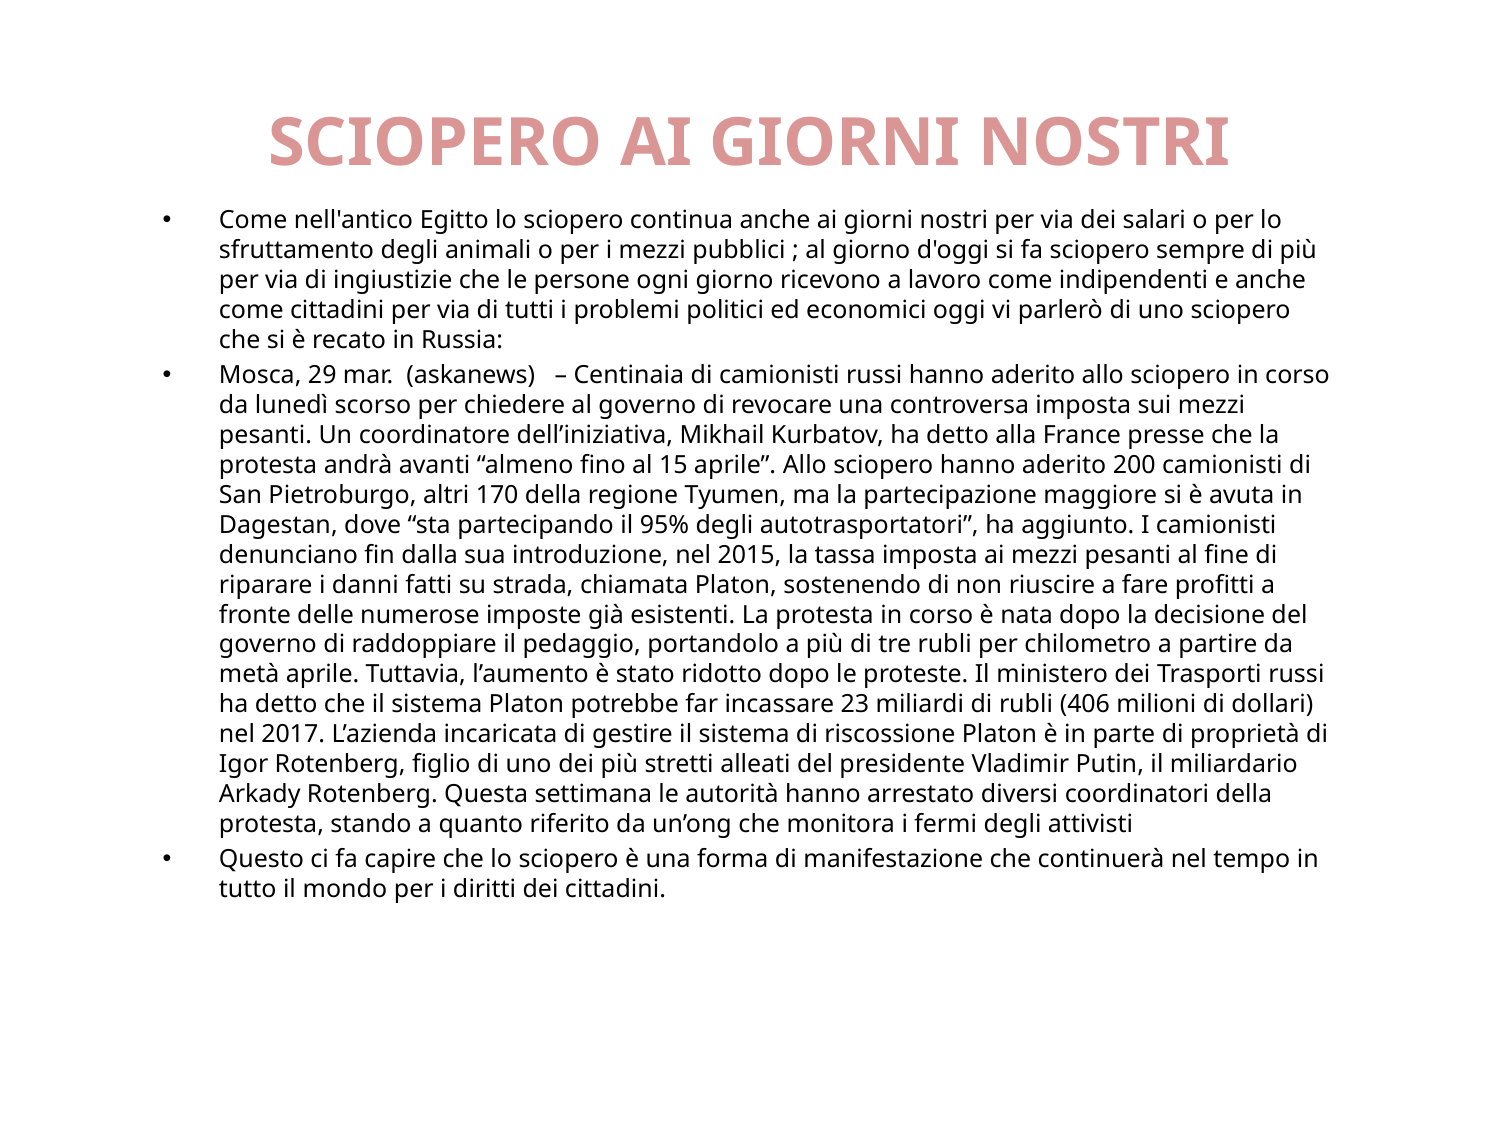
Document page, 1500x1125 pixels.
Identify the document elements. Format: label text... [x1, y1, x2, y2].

list Come nell'antico Egitto lo sciopero continua anche ai giorni nostri per via dei salari o per lo sfruttamento degli animali o per i mezzi pubblici ; al giorno d'oggi si fa sciopero sempre di più per via di ingiustizie che le persone ogni giorno ricevono a lavoro come indipendenti e anche come cittadini per via di tutti i problemi politici ed economici oggi vi parlerò di uno sciopero che si è recato in Russia: Mosca, 29 mar. (askanews) – Centinaia di camionisti russi hanno aderito allo sciopero in corso da lunedì scorso per chiedere al governo di revocare una controversa imposta sui mezzi pesanti. Un coordinatore dell’iniziativa, Mikhail Kurbatov, ha detto alla France presse che la protesta andrà avanti “almeno fino al 15 aprile”. Allo sciopero hanno aderito 200 camionisti di San Pietroburgo, altri 170 della regione Tyumen, ma la partecipazione maggiore si è avuta in Dagestan, dove “sta partecipando il 95% degli autotrasportatori”, ha aggiunto. I camionisti denunciano fin dalla sua introduzione, nel 2015, la tassa imposta ai mezzi pesanti al fine di riparare i danni fatti su strada, chiamata Platon, sostenendo di non riuscire a fare profitti a fronte delle numerose imposte già esistenti. La protesta in corso è nata dopo la decisione del governo di raddoppiare il pedaggio, portandolo a più di tre rubli per chilometro a partire da metà aprile. Tuttavia, l’aumento è stato ridotto dopo le proteste. Il ministero dei Trasporti russi ha detto che il sistema Platon potrebbe far incassare 23 miliardi di rubli (406 milioni di dollari) nel 2017. L’azienda incaricata di gestire il sistema di riscossione Platon è in parte di proprietà di Igor Rotenberg, figlio di uno dei più stretti alleati del presidente Vladimir Putin, il miliardario Arkady Rotenberg. Questa settimana le autorità hanno arrestato diversi coordinatori della protesta, stando a quanto riferito da un’ong che monitora i fermi degli attivisti Questo ci fa capire che lo sciopero è una forma di manifestazione che continuerà nel tempo in tutto il mondo per i diritti dei cittadini. [147, 196, 1353, 1000]
title SCIOPERO AI GIORNI NOSTRI [75, 45, 1425, 233]
